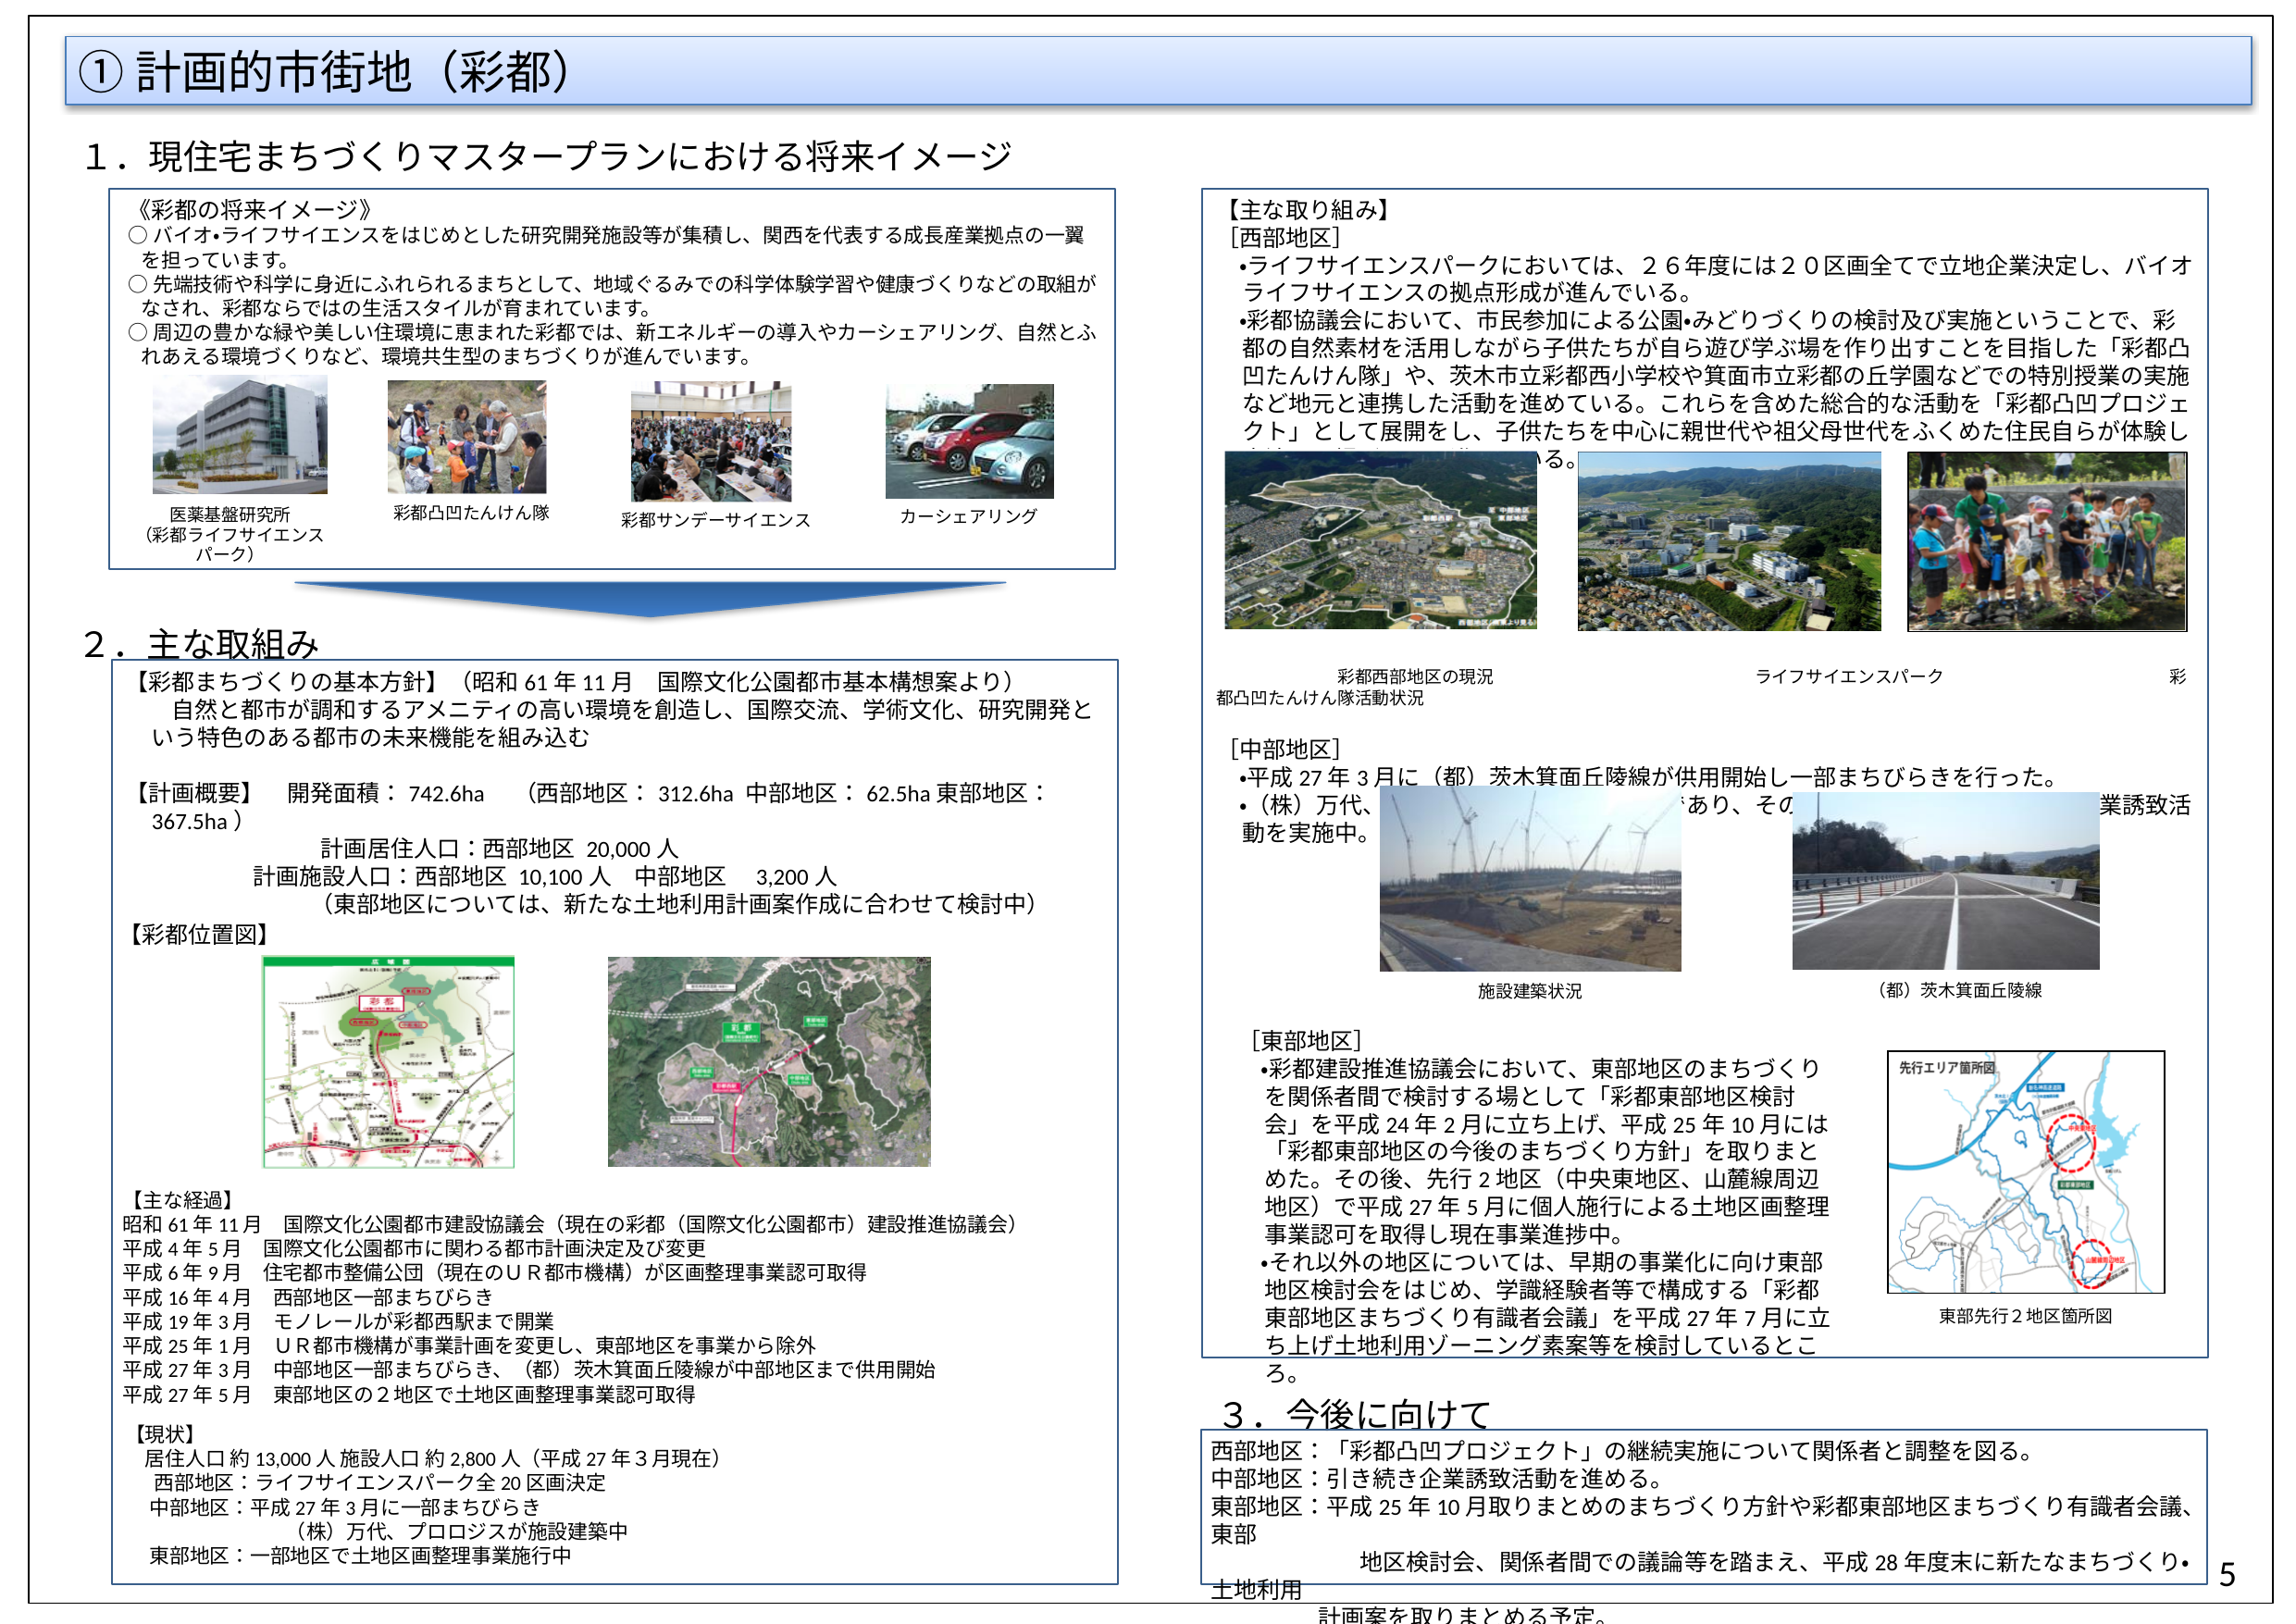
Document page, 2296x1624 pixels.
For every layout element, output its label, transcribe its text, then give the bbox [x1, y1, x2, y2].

text_box 彩都サンデーサイエンス [608, 505, 825, 554]
text_box [1199, 1428, 2209, 1543]
text_box [1200, 187, 2210, 1359]
text_box ２．主な取組み [63, 599, 334, 672]
picture [1888, 1051, 2165, 1294]
text_box [110, 926, 1120, 1586]
text_box 【主な取り組み】 ［西部地区］ ・ライフサイエンスパークにおいては、２６年度には２０区画全てで立地企業決定し、バイオライフサイエンスの拠点形成が進んでいる。 ・彩都協議会において、市民参加による公園・みどりづくりの検討及び実施ということで、彩都の自然素材を活用しながら子供たちが自ら遊び学ぶ場を作り出すことを目指した「彩都凸凹たんけん隊」や、茨木市立彩都西小学校や箕面市立彩都の丘学園などでの特別授業の実施など地元と連携した活動を進めている。これらを含めた総合的な活動を「彩都凸凹プロジェクト」として展開をし、子供たちを中心に親世代や祖父母世代をふくめた住民自らが体験し交流する場づくりを進めている。 彩都西部地区の現況 ライフサイエンスパーク 彩都凸凹たんけん隊活動状況 ［中部地区］ ・平成27年3月に（都）茨木箕面丘陵線が供用開始し一部まちびらきを行った。 ・（株）万代、プロロジスが施設の建築中であり、その他の事業用地についても、企業誘致活動を実施中。 [1202, 188, 2214, 1075]
text_box 【彩都まちづくりの基本方針】（昭和61年11月 国際文化公園都市基本構想案より） 自然と都市が調和するアメニティの高い環境を創造し、国際交流、学術文化、研究開発という特色のある都市の未来機能を組み込む 【計画概要】 開発面積：742.6ha （西部地区：312.6ha 中部地区：62.5ha東部地区：367.5ha） 計画居住人口：西部地区 20,000人 計画施設人口：西部地区 10,100人 中部地区 3,200人 （東部地区については、新たな土地利用計画案作成に合わせて検討中） [110, 659, 1120, 926]
picture [631, 380, 792, 502]
text_box 医薬基盤研究所 （彩都ライフサイエンスパーク） [122, 504, 339, 564]
text_box 【主な経過】 昭和61年11月 国際文化公園都市建設協議会（現在の彩都（国際文化公園都市）建設推進協議会） 平成4年5月 国際文化公園都市に関わる都市計画決定及び変更 平成6年9月 住宅都市整備公団（現在のＵＲ都市機構）が区画整理事業認可取得 平成16年4月 西部地区一部まちびらき 平成19年3月 モノレールが彩都西駅まで開業 平成25年1月 ＵＲ都市機構が事業計画を変更し、東部地区を事業から除外 平成27年3月 中部地区一部まちびらき、（都）茨木箕面丘陵線が中部地区まで供用開始 平成27年5月 東部地区の２地区で土地区画整理事業認可取得 [109, 1181, 1115, 1413]
text_box ［東部地区］ ・彩都建設推進協議会において、東部地区のまちづくりを関係者間で検討する場として「彩都東部地区検討会」を平成24年2月に立ち上げ、平成25年10月には「彩都東部地区の今後のまちづくり方針」を取りまとめた。その後、先行2地区（中央東地区、山麓線周辺地区）で平成27年5月に個人施行による土地区画整理事業認可を取得し現在事業進捗中。 ・それ以外の地区については、早期の事業化に向け東部地区検討会をはじめ、学識経験者等で構成する「彩都東部地区まちづくり有識者会議」を平成27年7月に立ち上げ土地利用ゾーニング素案等を検討しているところ。 [1224, 1019, 1852, 1394]
text_box 西部地区：「彩都凸凹プロジェクト」の継続実施について関係者と調整を図る。 中部地区：引き続き企業誘致活動を進める。 東部地区：平成25年10月取りまとめのまちづくり方針や彩都東部地区まちづくり有識者会議、東部 地区検討会、関係者間での議論等を踏まえ、平成28年度末に新たなまちづくり・土地利用 計画案を取りまとめる予定。 [1198, 1430, 2203, 1624]
text_box [107, 187, 1117, 571]
text_box 施設建築状況 [1464, 978, 1597, 1009]
text_box （都）茨木箕面丘陵線 [1855, 977, 2056, 1008]
text_box １．現住宅まちづくりマスタープランにおける将来イメージ [65, 112, 1118, 184]
picture [261, 955, 515, 1169]
picture [608, 957, 931, 1167]
picture [1223, 448, 1538, 629]
text_box 【現状】 居住人口 約13,000人 施設人口 約2,800人（平成27年３月現在） 西部地区：ライフサイエンスパーク全20区画決定 中部地区：平成27年3月に一部まちびらき （株）万代、プロロジスが施設建築中 東部地区：一部地区で土地区画整理事業施行中 [111, 1415, 1118, 1575]
picture [1578, 451, 1881, 632]
picture [1907, 451, 2188, 632]
text_box 【彩都位置図】 [105, 913, 295, 956]
picture [885, 384, 1054, 499]
text_box 東部先行２地区箇所図 [1925, 1300, 2127, 1333]
picture [1380, 785, 1682, 972]
text_box [294, 581, 1007, 618]
picture [387, 377, 547, 495]
text_box ３．今後に向けて [1202, 1370, 1830, 1428]
text_box [27, 14, 2275, 1605]
text_box 《彩都の将来イメージ》 ○バイオ・ライフサイエンスをはじめとした研究開発施設等が集積し、関西を代表する成長産業拠点の一翼を担っています。 ○先端技術や科学に身近にふれられるまちとして、地域ぐるみでの科学体験学習や健康づくりなどの取組がなされ、彩都ならではの生活スタイルが育まれています。 ○周辺の豊かな緑や美しい住環境に恵まれた彩都では、新エネルギーの導入やカーシェアリング、自然とふれあえる環境づくりなど、環境共生型のまちづくりが進んでいます。 [114, 188, 1115, 443]
picture [153, 375, 328, 495]
picture [1793, 791, 2100, 970]
slide_number 5 [2172, 1543, 2260, 1600]
text_box カーシェアリング [862, 505, 1077, 569]
text_box 彩都凸凹たんけん隊 [364, 502, 579, 566]
